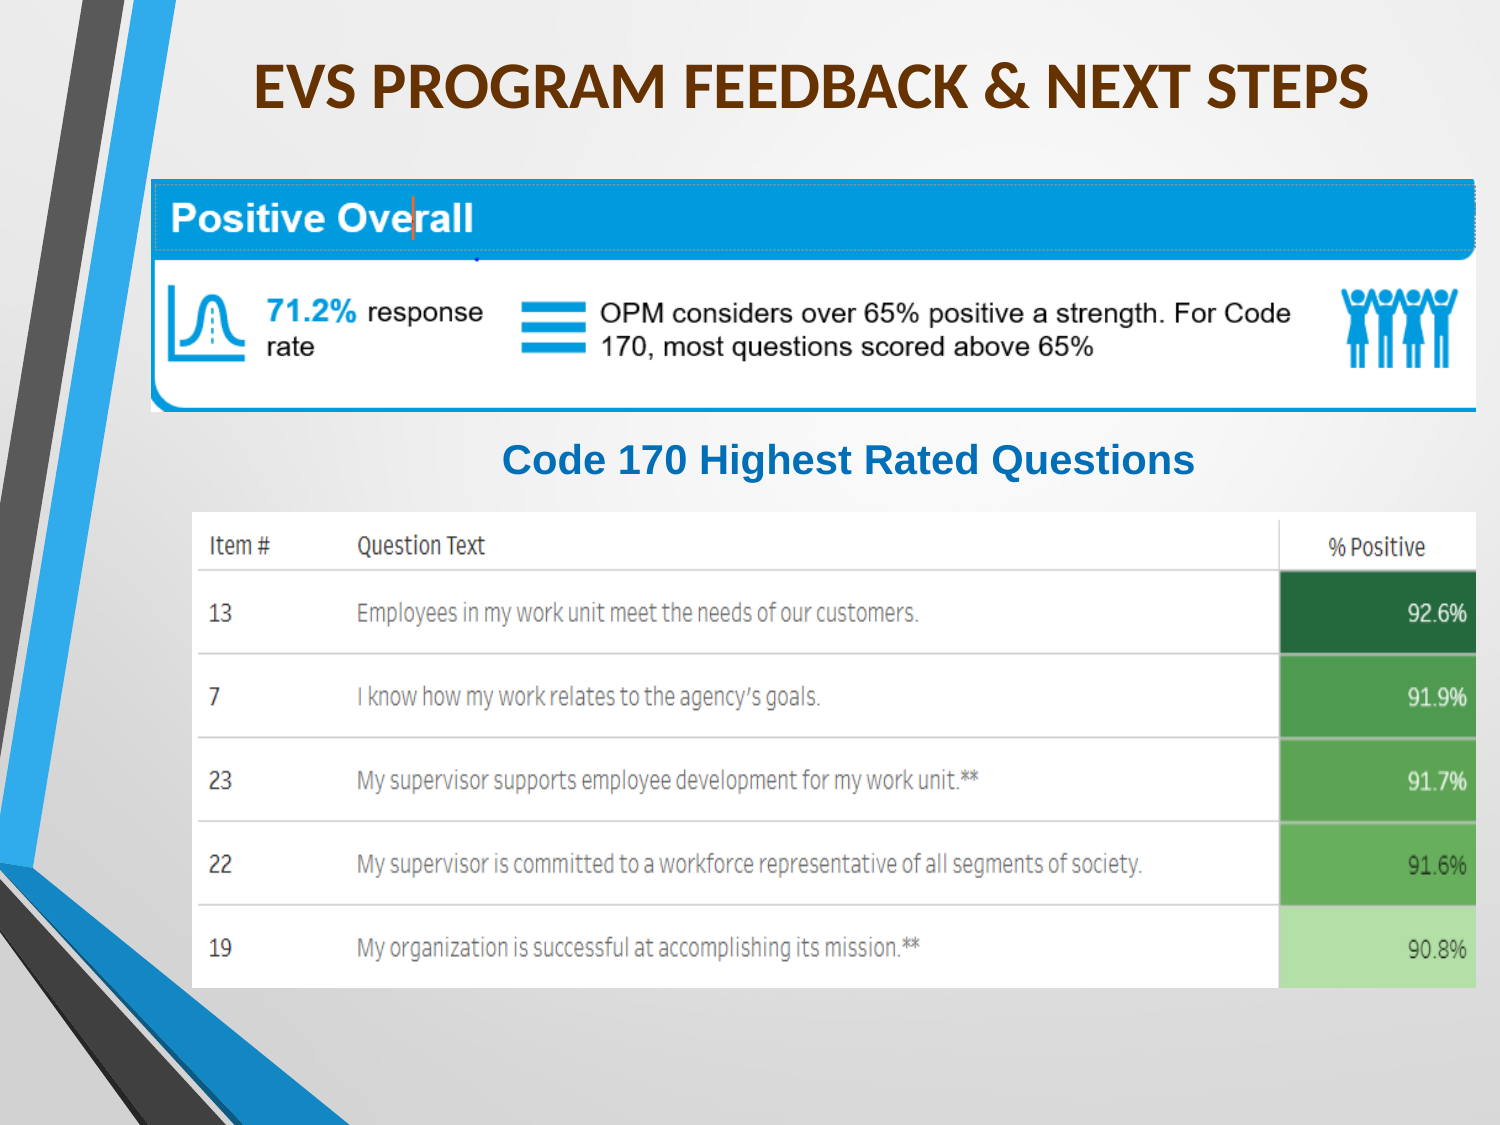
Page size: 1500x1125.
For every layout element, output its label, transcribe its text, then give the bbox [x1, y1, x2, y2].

picture [392, 197, 429, 240]
picture [224, 211, 243, 232]
picture [466, 203, 472, 232]
picture [173, 203, 196, 232]
picture [369, 211, 390, 232]
picture [155, 214, 1476, 407]
picture [454, 203, 460, 232]
picture [257, 205, 269, 232]
text_box [65, 895, 192, 901]
text_box [46, 666, 192, 895]
picture [192, 512, 1476, 988]
picture [431, 211, 449, 232]
picture [248, 211, 253, 232]
picture [151, 399, 164, 412]
picture [199, 211, 221, 232]
picture [305, 211, 324, 232]
picture [339, 203, 366, 232]
text_box Code 170 Highest Rated Questions [222, 425, 1476, 512]
text_box EVS Program Feedback & Next steps [125, 21, 1500, 143]
picture [272, 211, 278, 232]
picture [281, 211, 302, 232]
